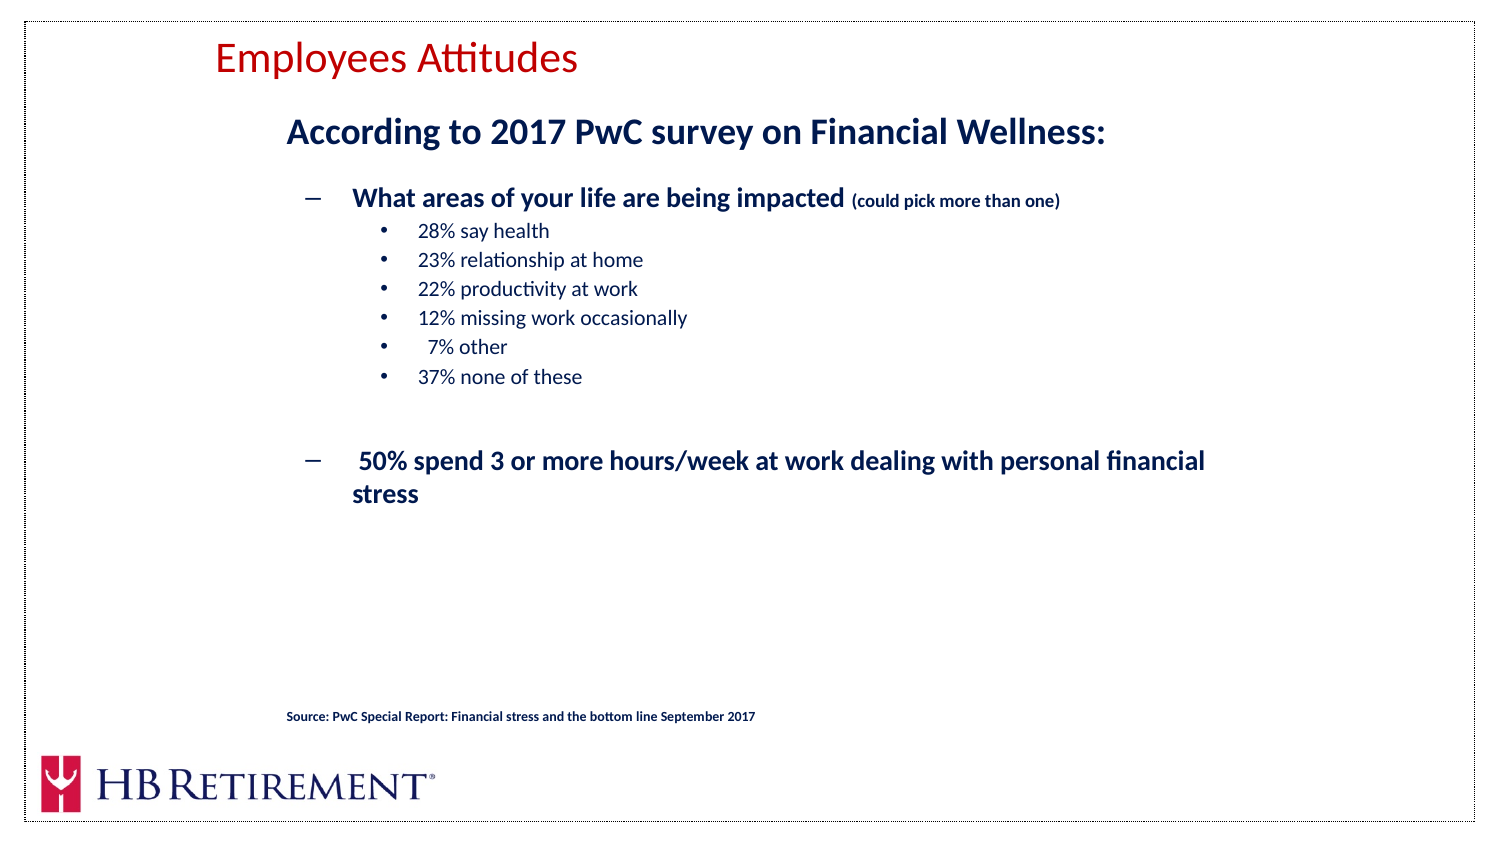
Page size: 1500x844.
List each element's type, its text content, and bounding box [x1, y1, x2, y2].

text_box Employees Attitudes [204, 25, 1308, 84]
text_box According to 2017 PwC survey on Financial Wellness: What areas of your life are being impacted (could pick more than one) 28% say health 23% relationship at home 22% productivity at work 12% missing work occasionally 7% other 37% none of these 50% spend 3 or more hours/week at work dealing with personal financial stress Source: PwC Special Report: Financial stress and the bottom line September 2017 [215, 99, 1285, 769]
picture [37, 752, 438, 816]
